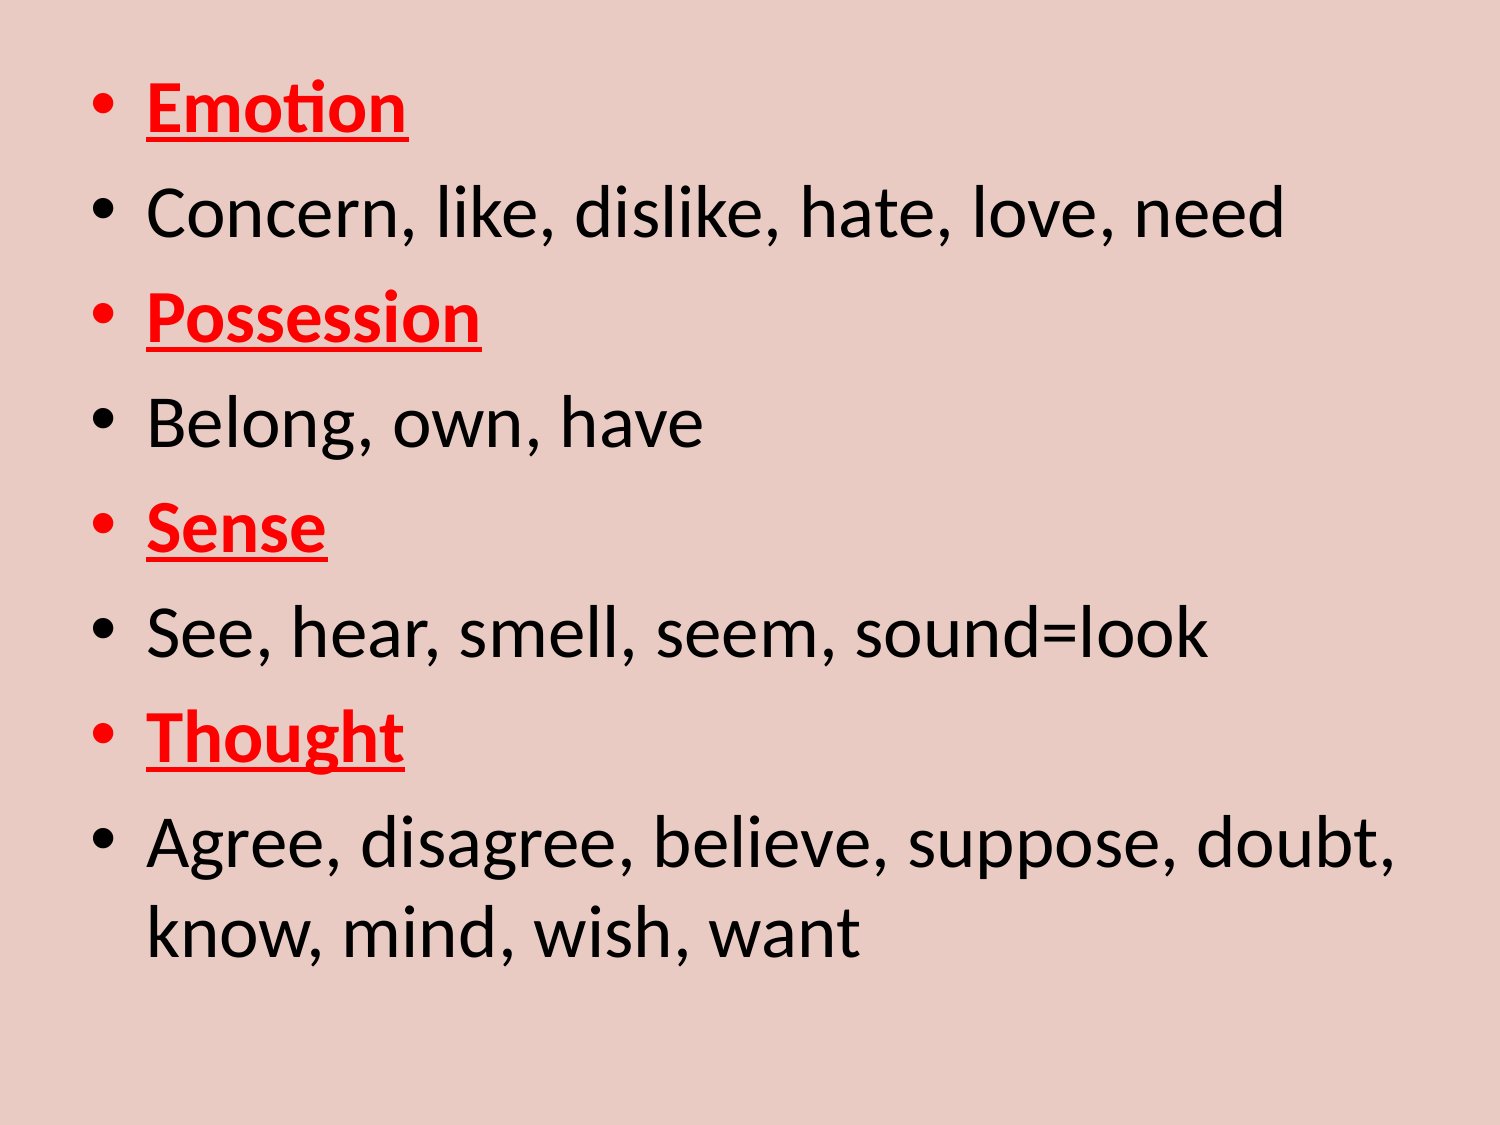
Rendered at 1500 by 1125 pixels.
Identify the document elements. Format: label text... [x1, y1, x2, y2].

list Emotion Concern, like, dislike, hate, love, need Possession Belong, own, have Sense See, hear, smell, seem, sound=look Thought Agree, disagree, believe, suppose, doubt, know, mind, wish, want [75, 50, 1425, 1005]
